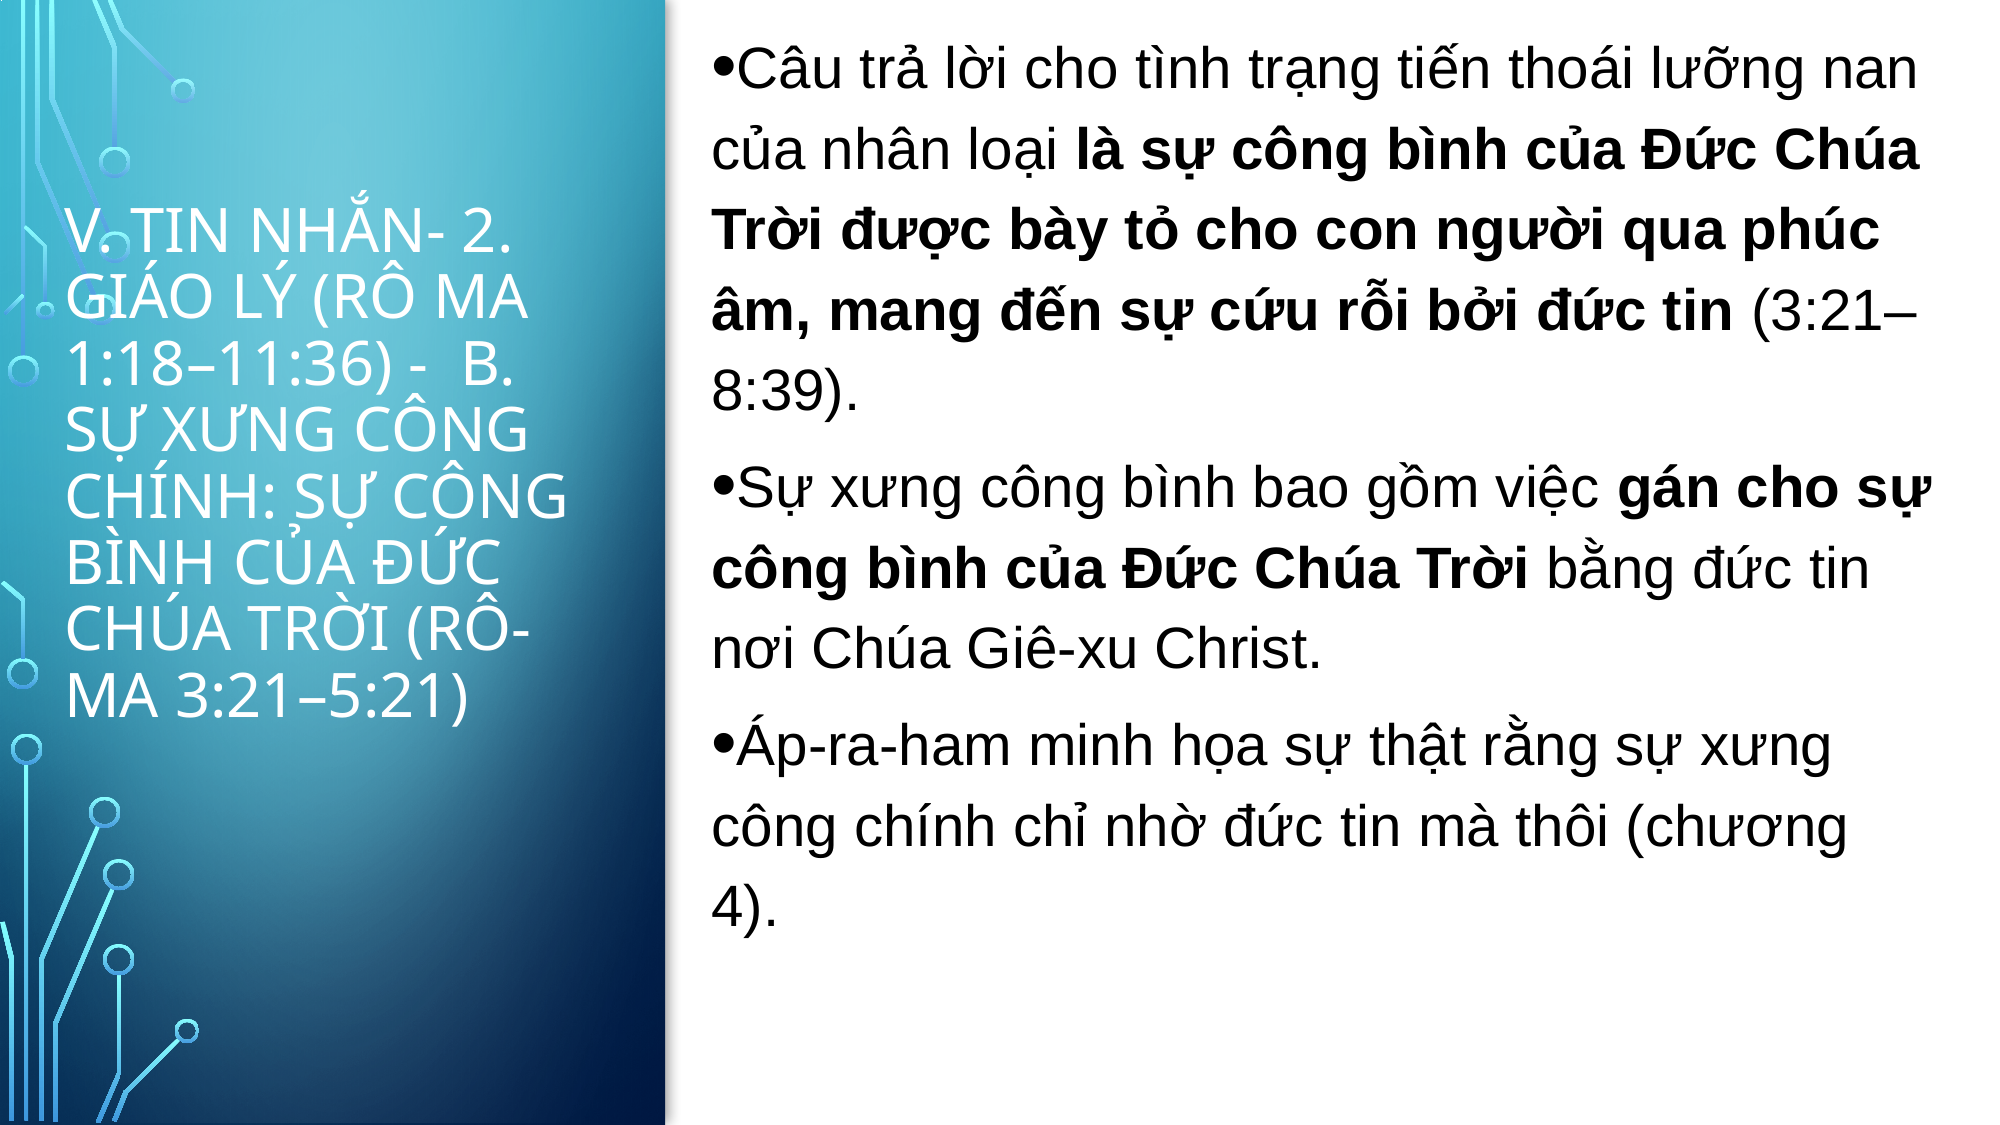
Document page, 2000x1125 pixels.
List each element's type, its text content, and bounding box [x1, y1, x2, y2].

text_box [678, 0, 2000, 1125]
list Câu trả lời cho tình trạng tiến thoái lưỡng nan của nhân loại là sự công bình của Đức Chúa Trời được bày tỏ cho con người qua phúc âm, mang đến sự cứu rỗi bởi đức tin (3:21–8:39). Sự xưng công bình bao gồm việc gán cho sự công bình của Đức Chúa Trời bằng đức tin nơi Chúa Giê-xu Christ. Áp-ra-ham minh họa sự thật rằng sự xưng công chính chỉ nhờ đức tin mà thôi (chương 4). [696, 12, 1948, 1100]
picture [0, 0, 667, 1125]
